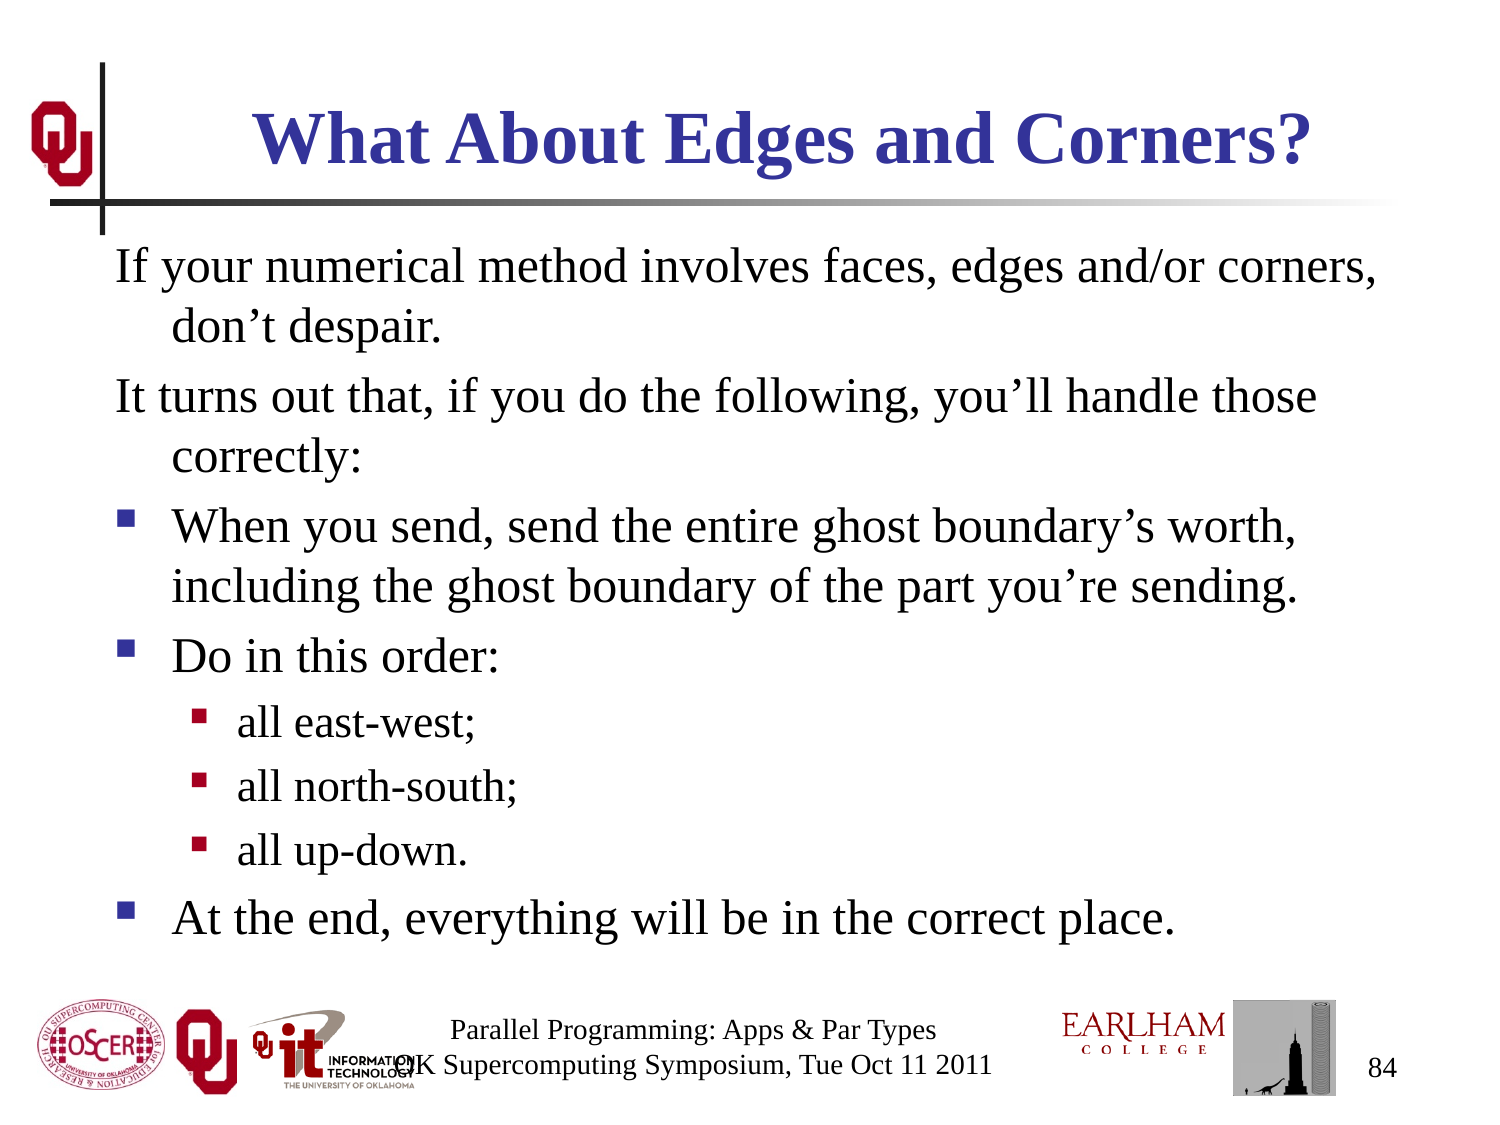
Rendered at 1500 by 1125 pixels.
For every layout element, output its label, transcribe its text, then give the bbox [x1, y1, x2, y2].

picture [174, 999, 425, 1099]
picture [37, 999, 165, 1090]
slide_number 84 [1199, 1015, 1413, 1091]
picture [29, 99, 94, 189]
picture [1151, 1012, 1225, 1054]
picture [1293, 1000, 1336, 1015]
footer Parallel Programming: Apps & Par Types OK Supercomputing Symposium, Tue Oct 11 2011 [237, 1012, 1151, 1088]
title What About Edges and Corners? [124, 74, 1442, 187]
picture [1241, 1091, 1336, 1096]
list If your numerical method involves faces, edges and/or corners, don’t despair. It turns out that, if you do the following, you’ll handle those correctly: When you send, send the entire ghost boundary’s worth, including the ghost boundary of the part you’re sending. Do in this order: all east-west; all north-south; all up-down. At the end, everything will be in the correct place. [99, 224, 1401, 988]
